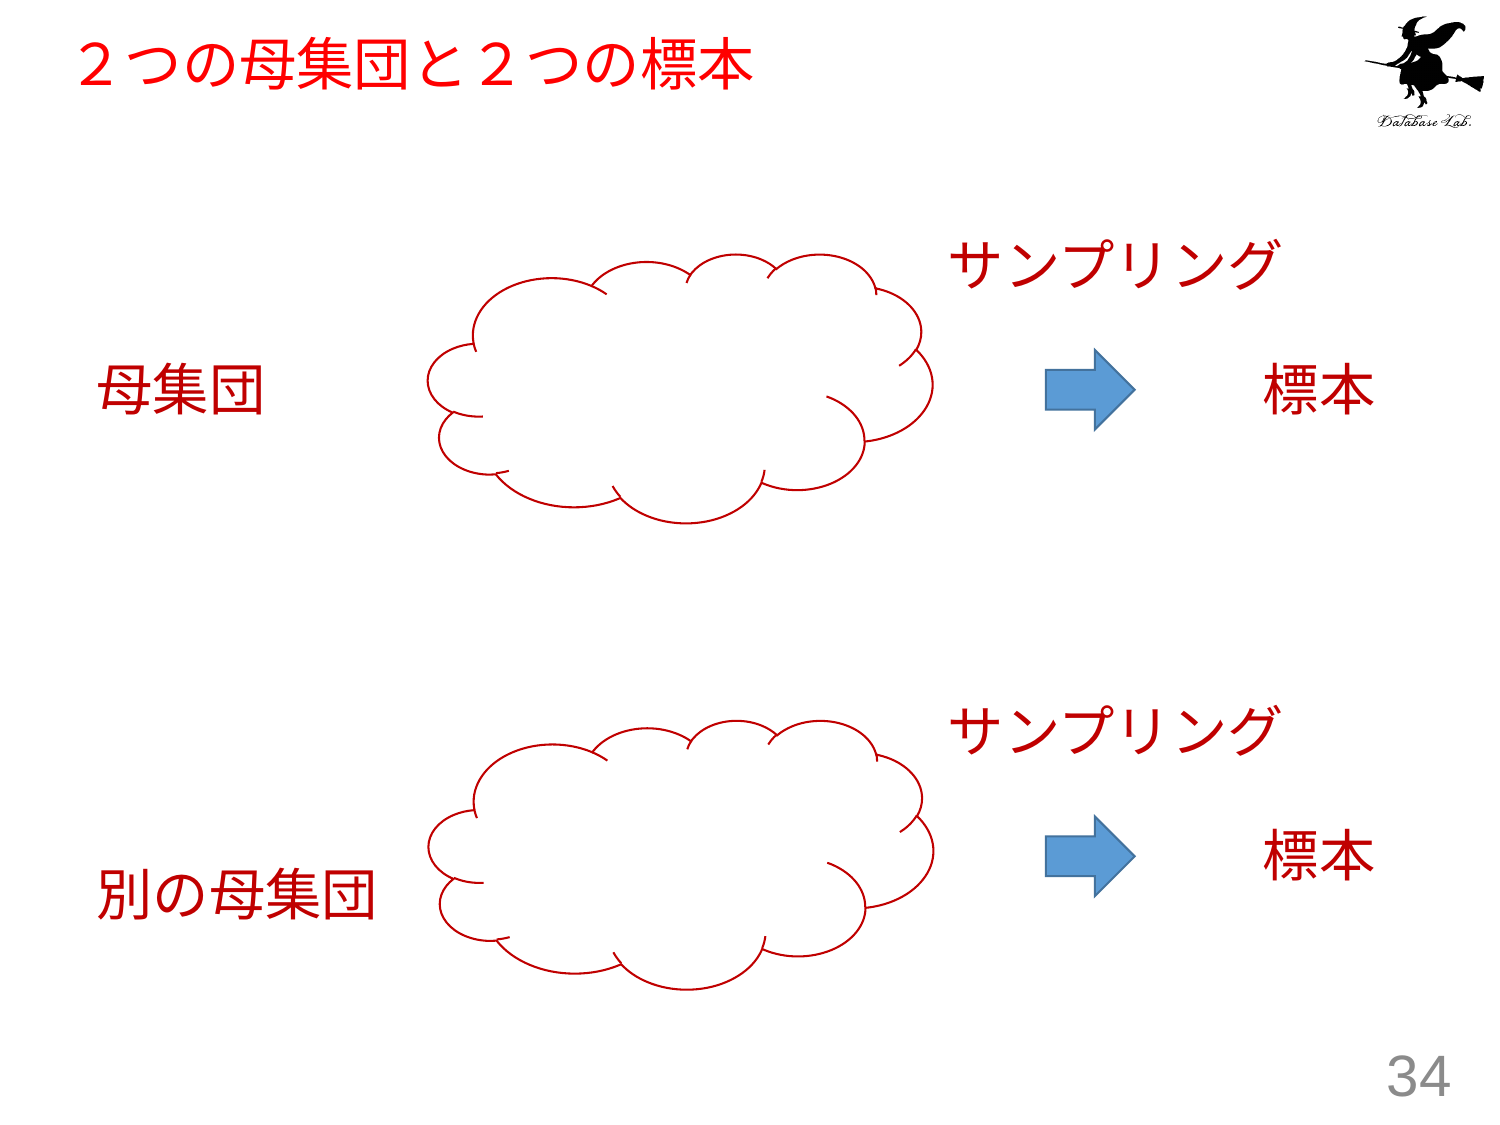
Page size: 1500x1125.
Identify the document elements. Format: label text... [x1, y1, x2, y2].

slide_number 34 [1129, 1042, 1467, 1103]
text_box 標本 [1248, 346, 1500, 430]
text_box 母集団 [81, 346, 283, 430]
text_box [426, 253, 934, 525]
text_box サンプリング [933, 222, 1248, 306]
picture [1362, 14, 1486, 130]
text_box [1044, 814, 1137, 899]
text_box 標本 [1248, 812, 1500, 897]
title ２つの母集団と２つの標本 [52, 28, 1441, 106]
text_box 別の母集団 [81, 852, 283, 936]
text_box サンプリング [933, 688, 1248, 773]
text_box [427, 719, 935, 991]
text_box [1044, 347, 1137, 433]
